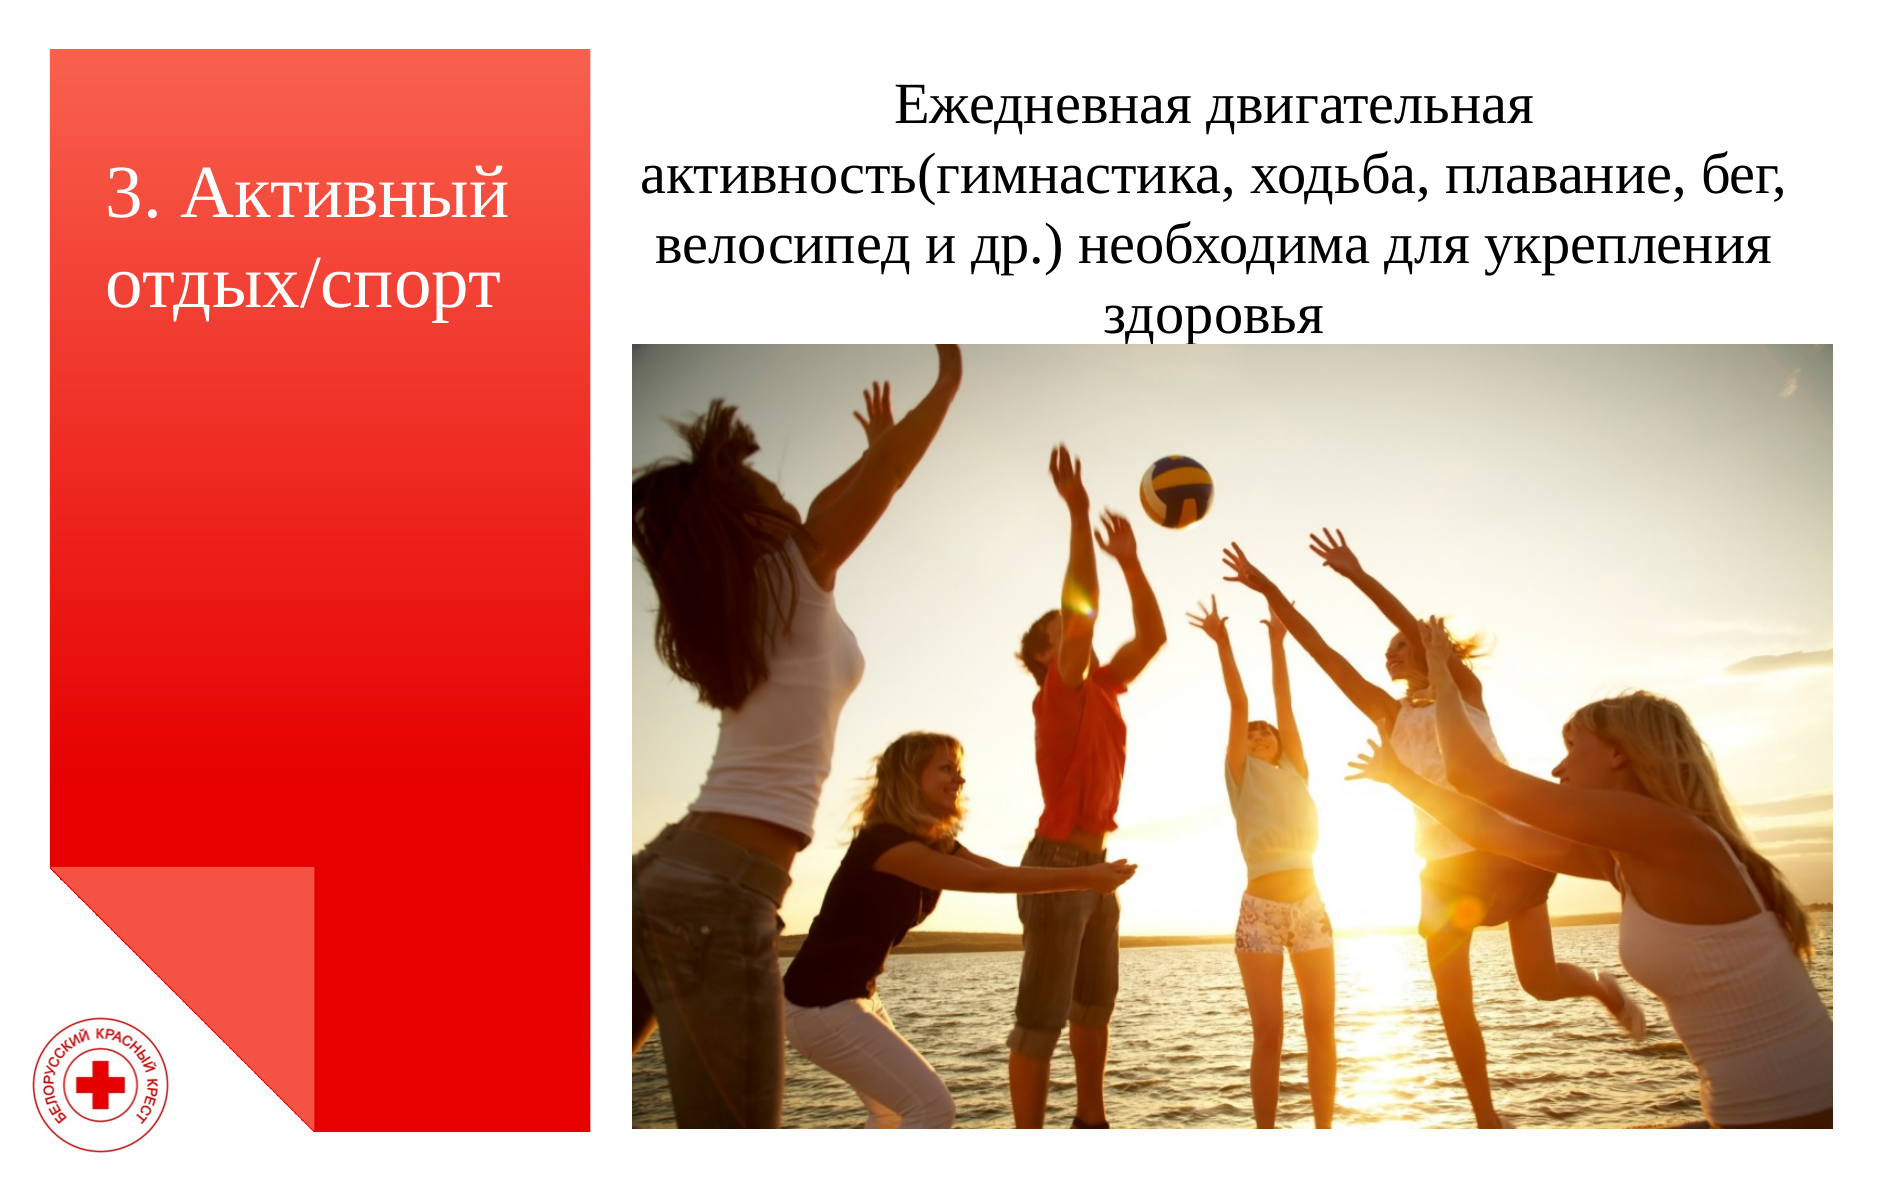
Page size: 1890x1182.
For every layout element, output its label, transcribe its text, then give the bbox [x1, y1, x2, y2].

picture [49, 49, 591, 1132]
list Ежедневная двигательная активность(гимнастика, ходьба, плавание, бег, велосипед и др.) необходима для укрепления здоровья [632, 65, 1797, 343]
picture [631, 344, 1833, 1129]
picture [31, 867, 314, 1154]
title 3. Активный отдых/спорт [105, 142, 570, 325]
